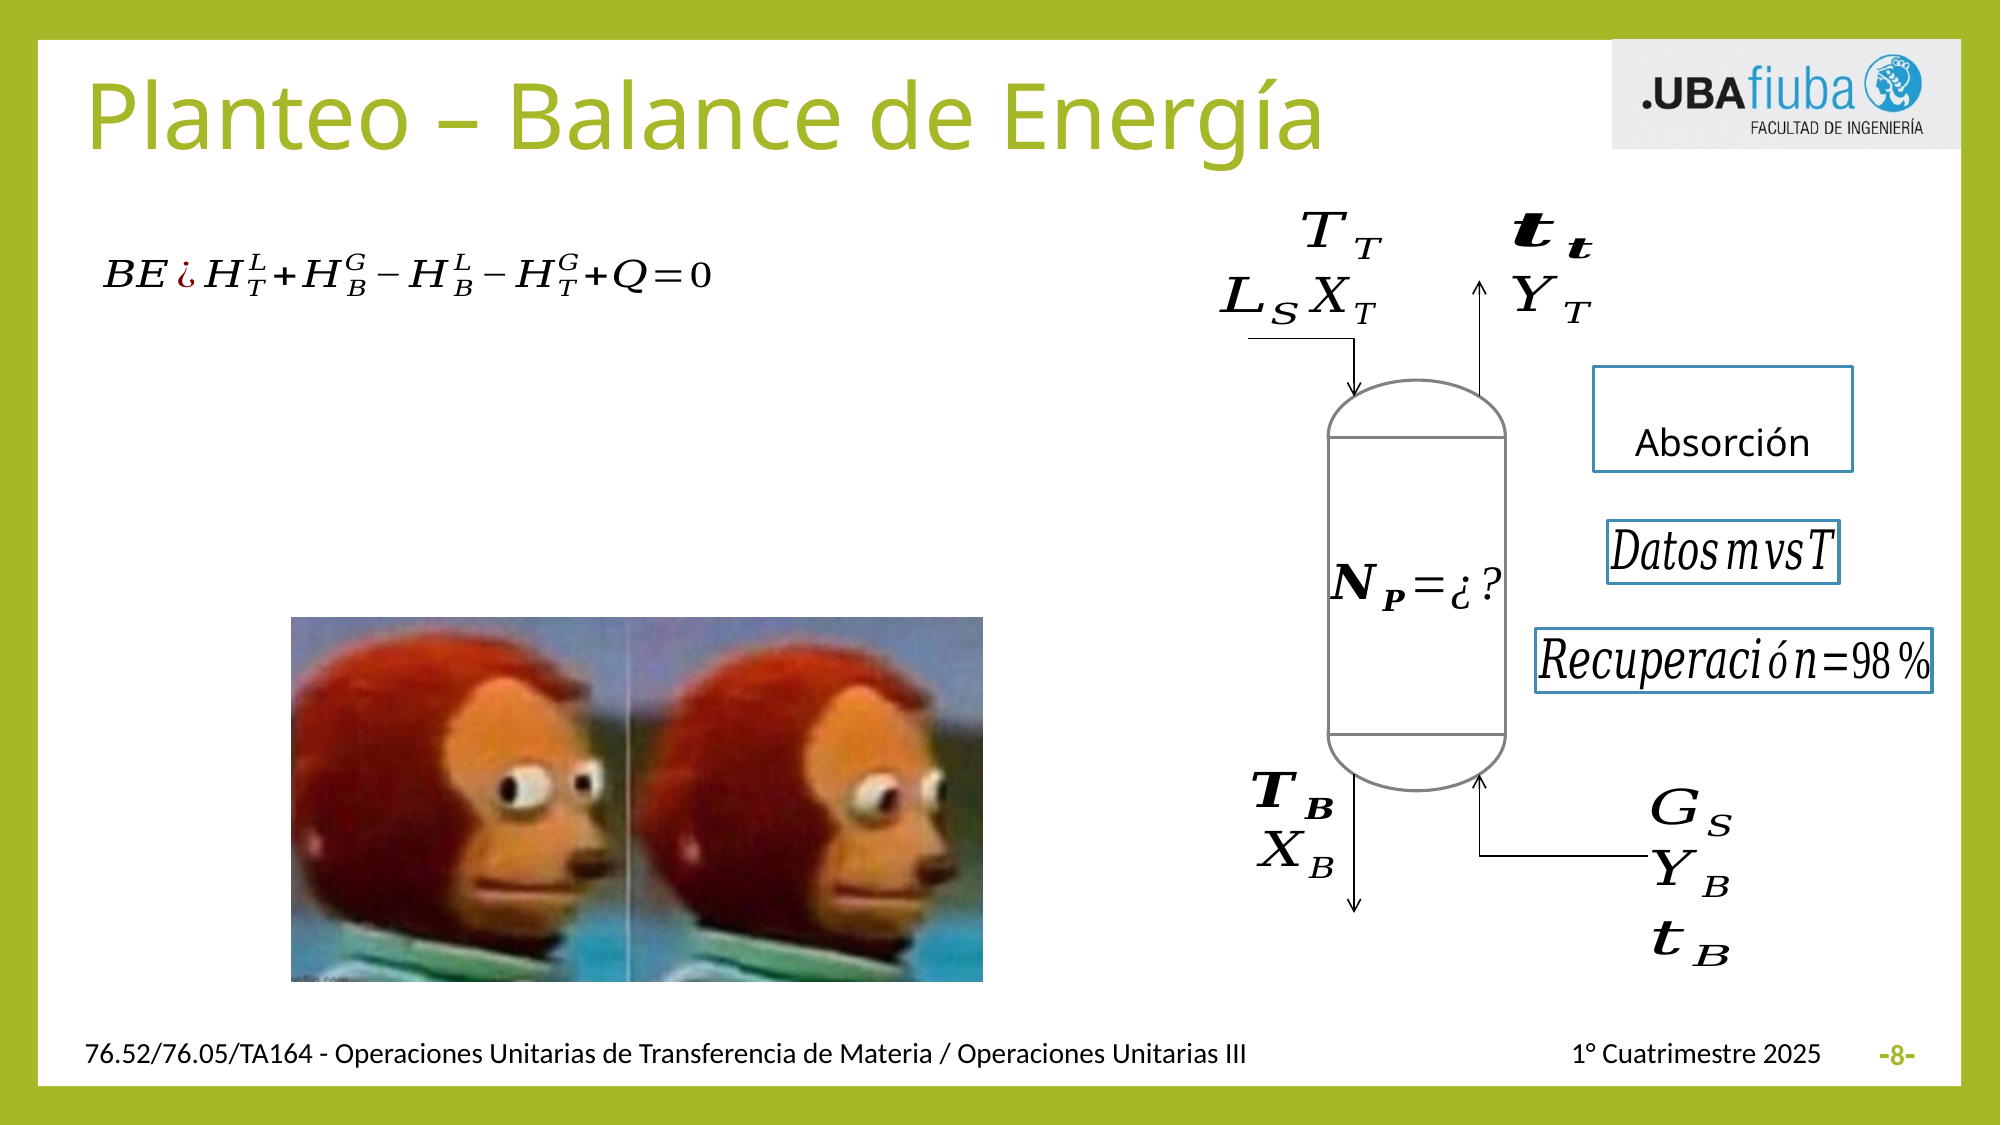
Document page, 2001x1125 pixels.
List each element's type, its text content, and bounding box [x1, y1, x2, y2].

footer 76.52/76.05/TA164 - Operaciones Unitarias de Transferencia de Materia / Operaciones Unitarias III 1° Cuatrimestre 2025 [69, 1022, 1855, 1083]
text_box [1479, 774, 1649, 857]
text_box [1327, 436, 1507, 736]
text_box [1326, 729, 1507, 793]
picture [291, 617, 983, 983]
picture [1612, 39, 1961, 149]
title Planteo – Balance de Energía [69, 44, 1690, 196]
text_box [1326, 378, 1507, 441]
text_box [1248, 338, 1355, 397]
slide_number -8- [1855, 1022, 1931, 1083]
